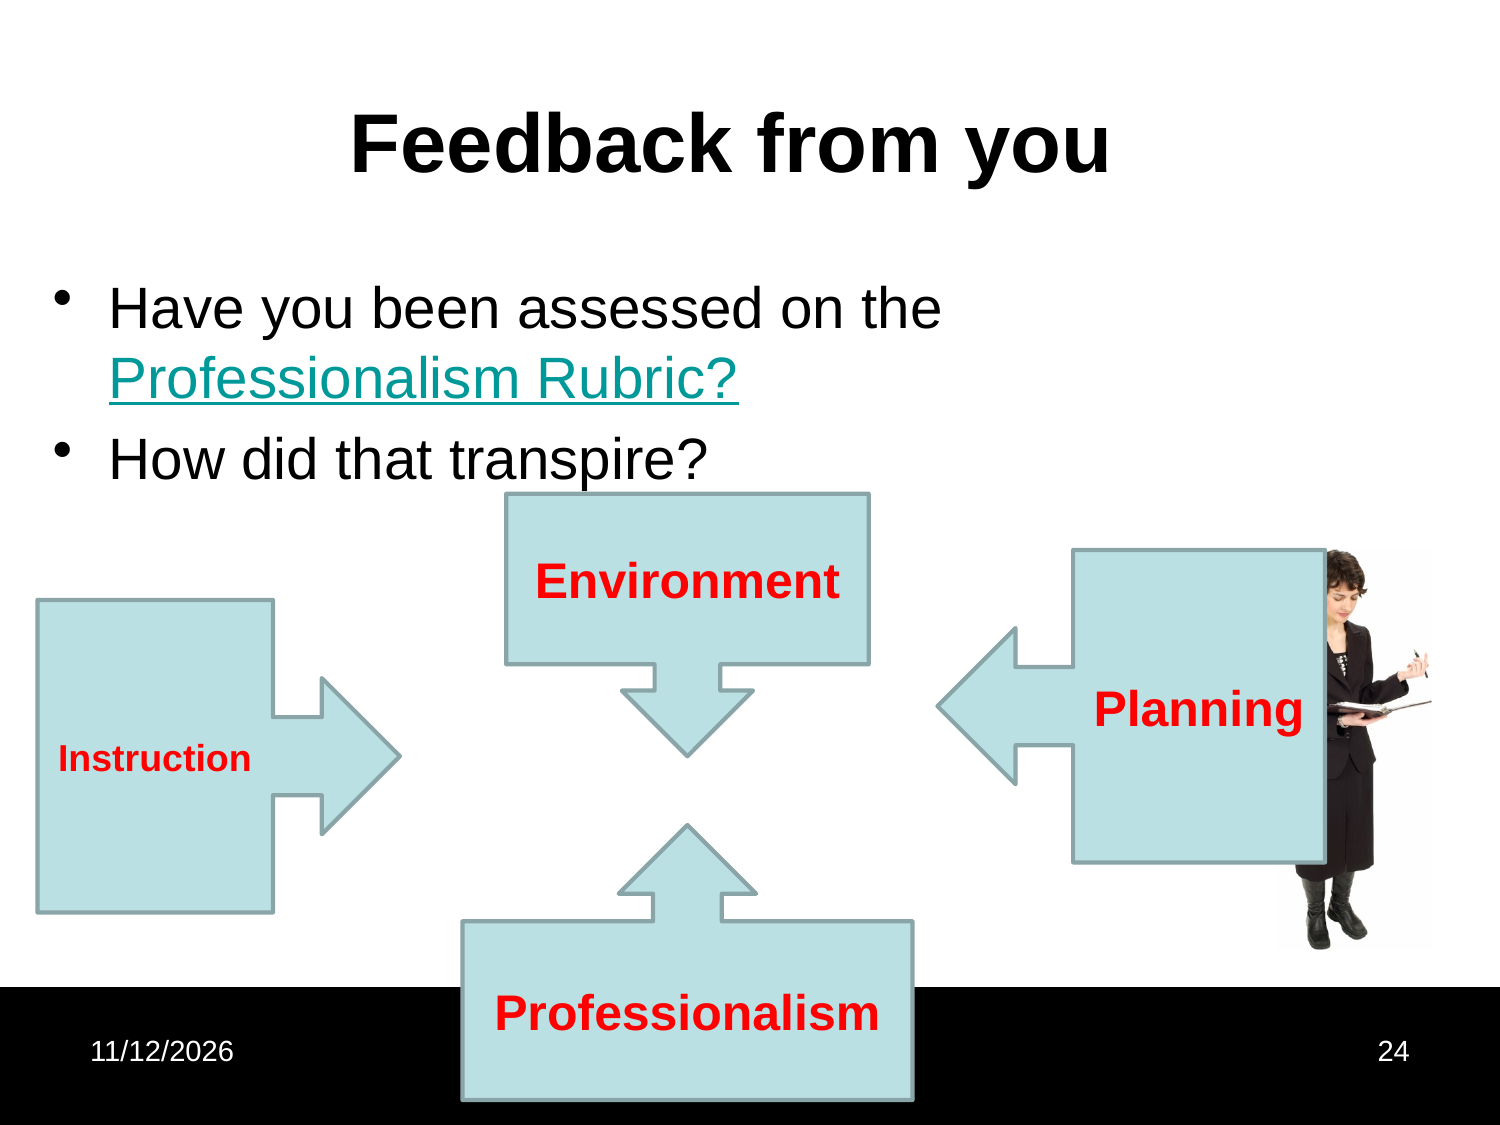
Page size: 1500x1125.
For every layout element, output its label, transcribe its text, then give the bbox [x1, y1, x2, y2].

text_box Professionalism [460, 822, 915, 1103]
text_box Planning [935, 547, 1328, 865]
list Have you been assessed on the Professionalism Rubric? How did that transpire? [37, 262, 1413, 951]
text_box Environment [504, 491, 871, 759]
slide_number 24 [1074, 1024, 1426, 1103]
text_box Instruction [35, 597, 403, 915]
picture [1413, 549, 1432, 950]
title Feedback from you [37, 44, 1426, 233]
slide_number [74, 1024, 426, 1103]
